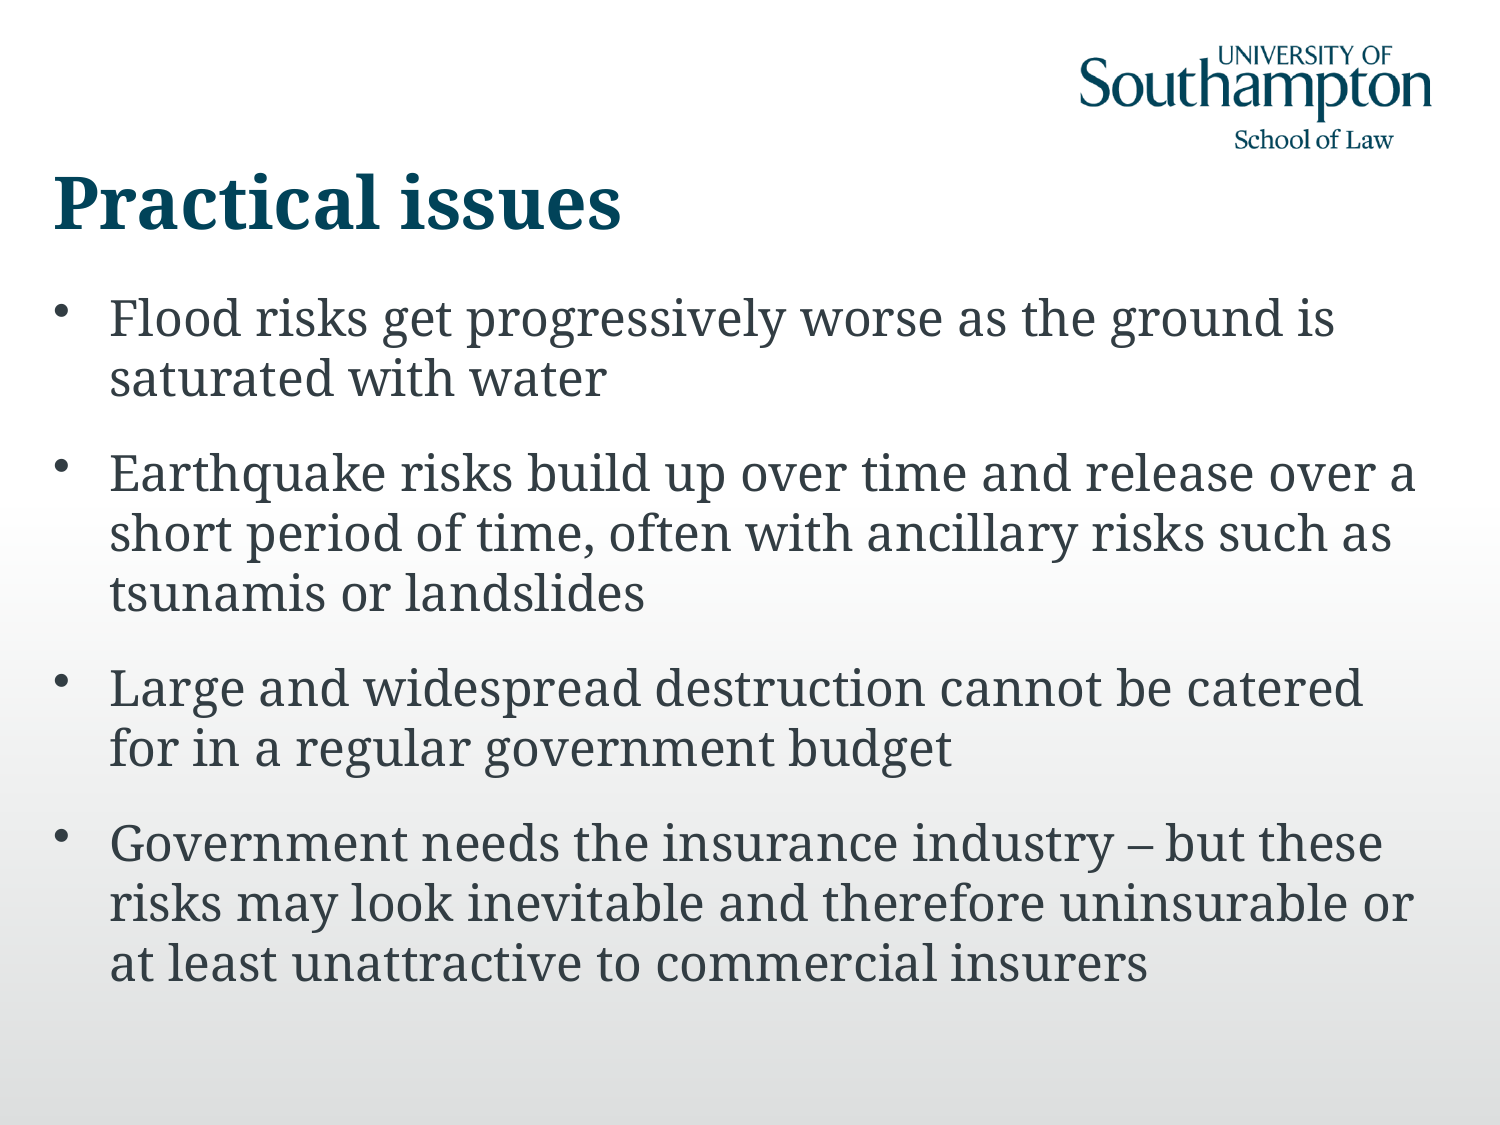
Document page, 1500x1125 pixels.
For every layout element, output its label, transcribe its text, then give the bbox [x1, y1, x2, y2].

list Flood risks get progressively worse as the ground is saturated with water Earthquake risks build up over time and release over a short period of time, often with ancillary risks such as tsunamis or landslides Large and widespread destruction cannot be catered for in a regular government budget Government needs the insurance industry – but these risks may look inevitable and therefore uninsurable or at least unattractive to commercial insurers [53, 278, 1447, 954]
title Practical issues [53, 148, 1447, 256]
picture [1080, 45, 1432, 148]
